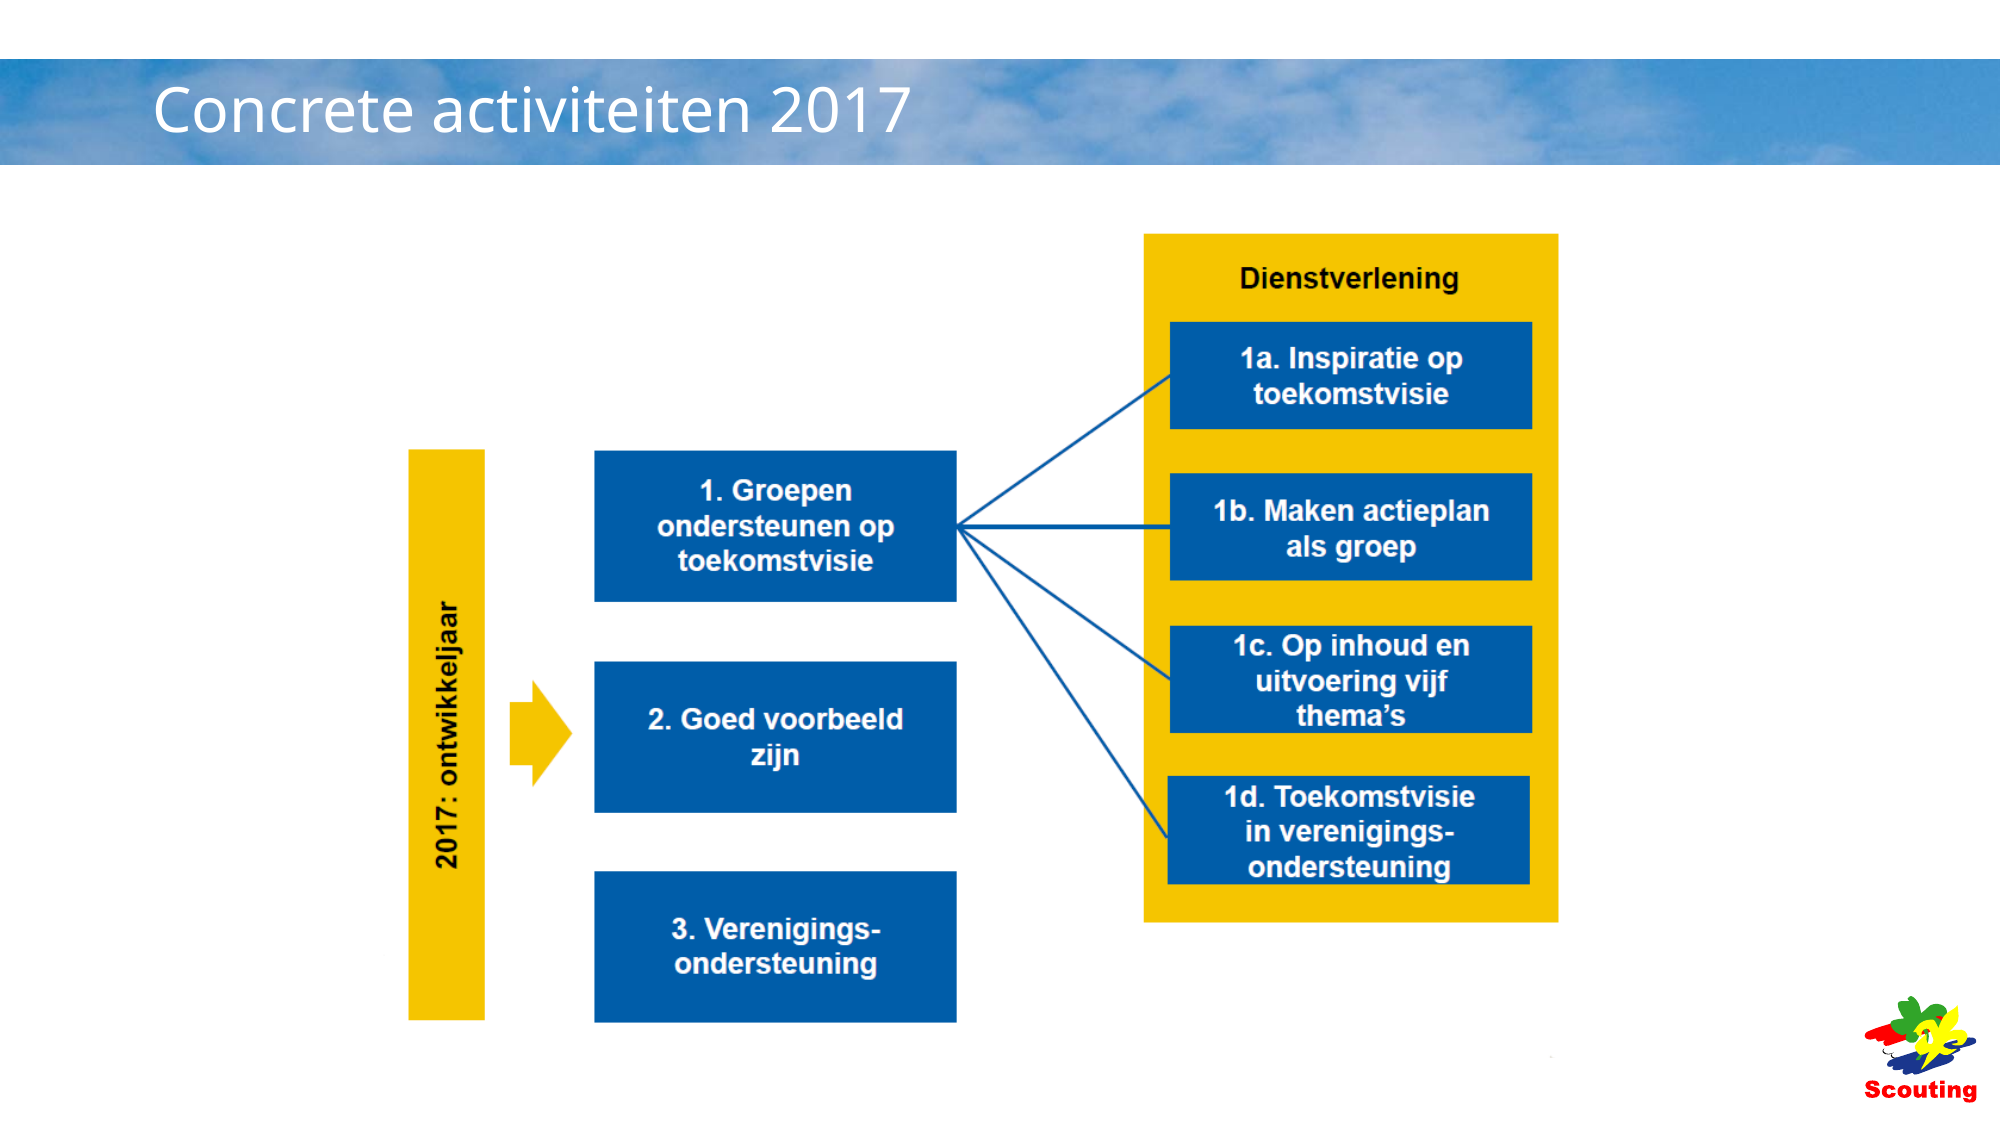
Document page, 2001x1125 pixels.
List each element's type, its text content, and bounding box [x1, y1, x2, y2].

picture [378, 206, 1599, 1058]
picture [1863, 59, 2000, 165]
picture [0, 59, 137, 165]
title Concrete activiteiten 2017 [137, 59, 1863, 165]
